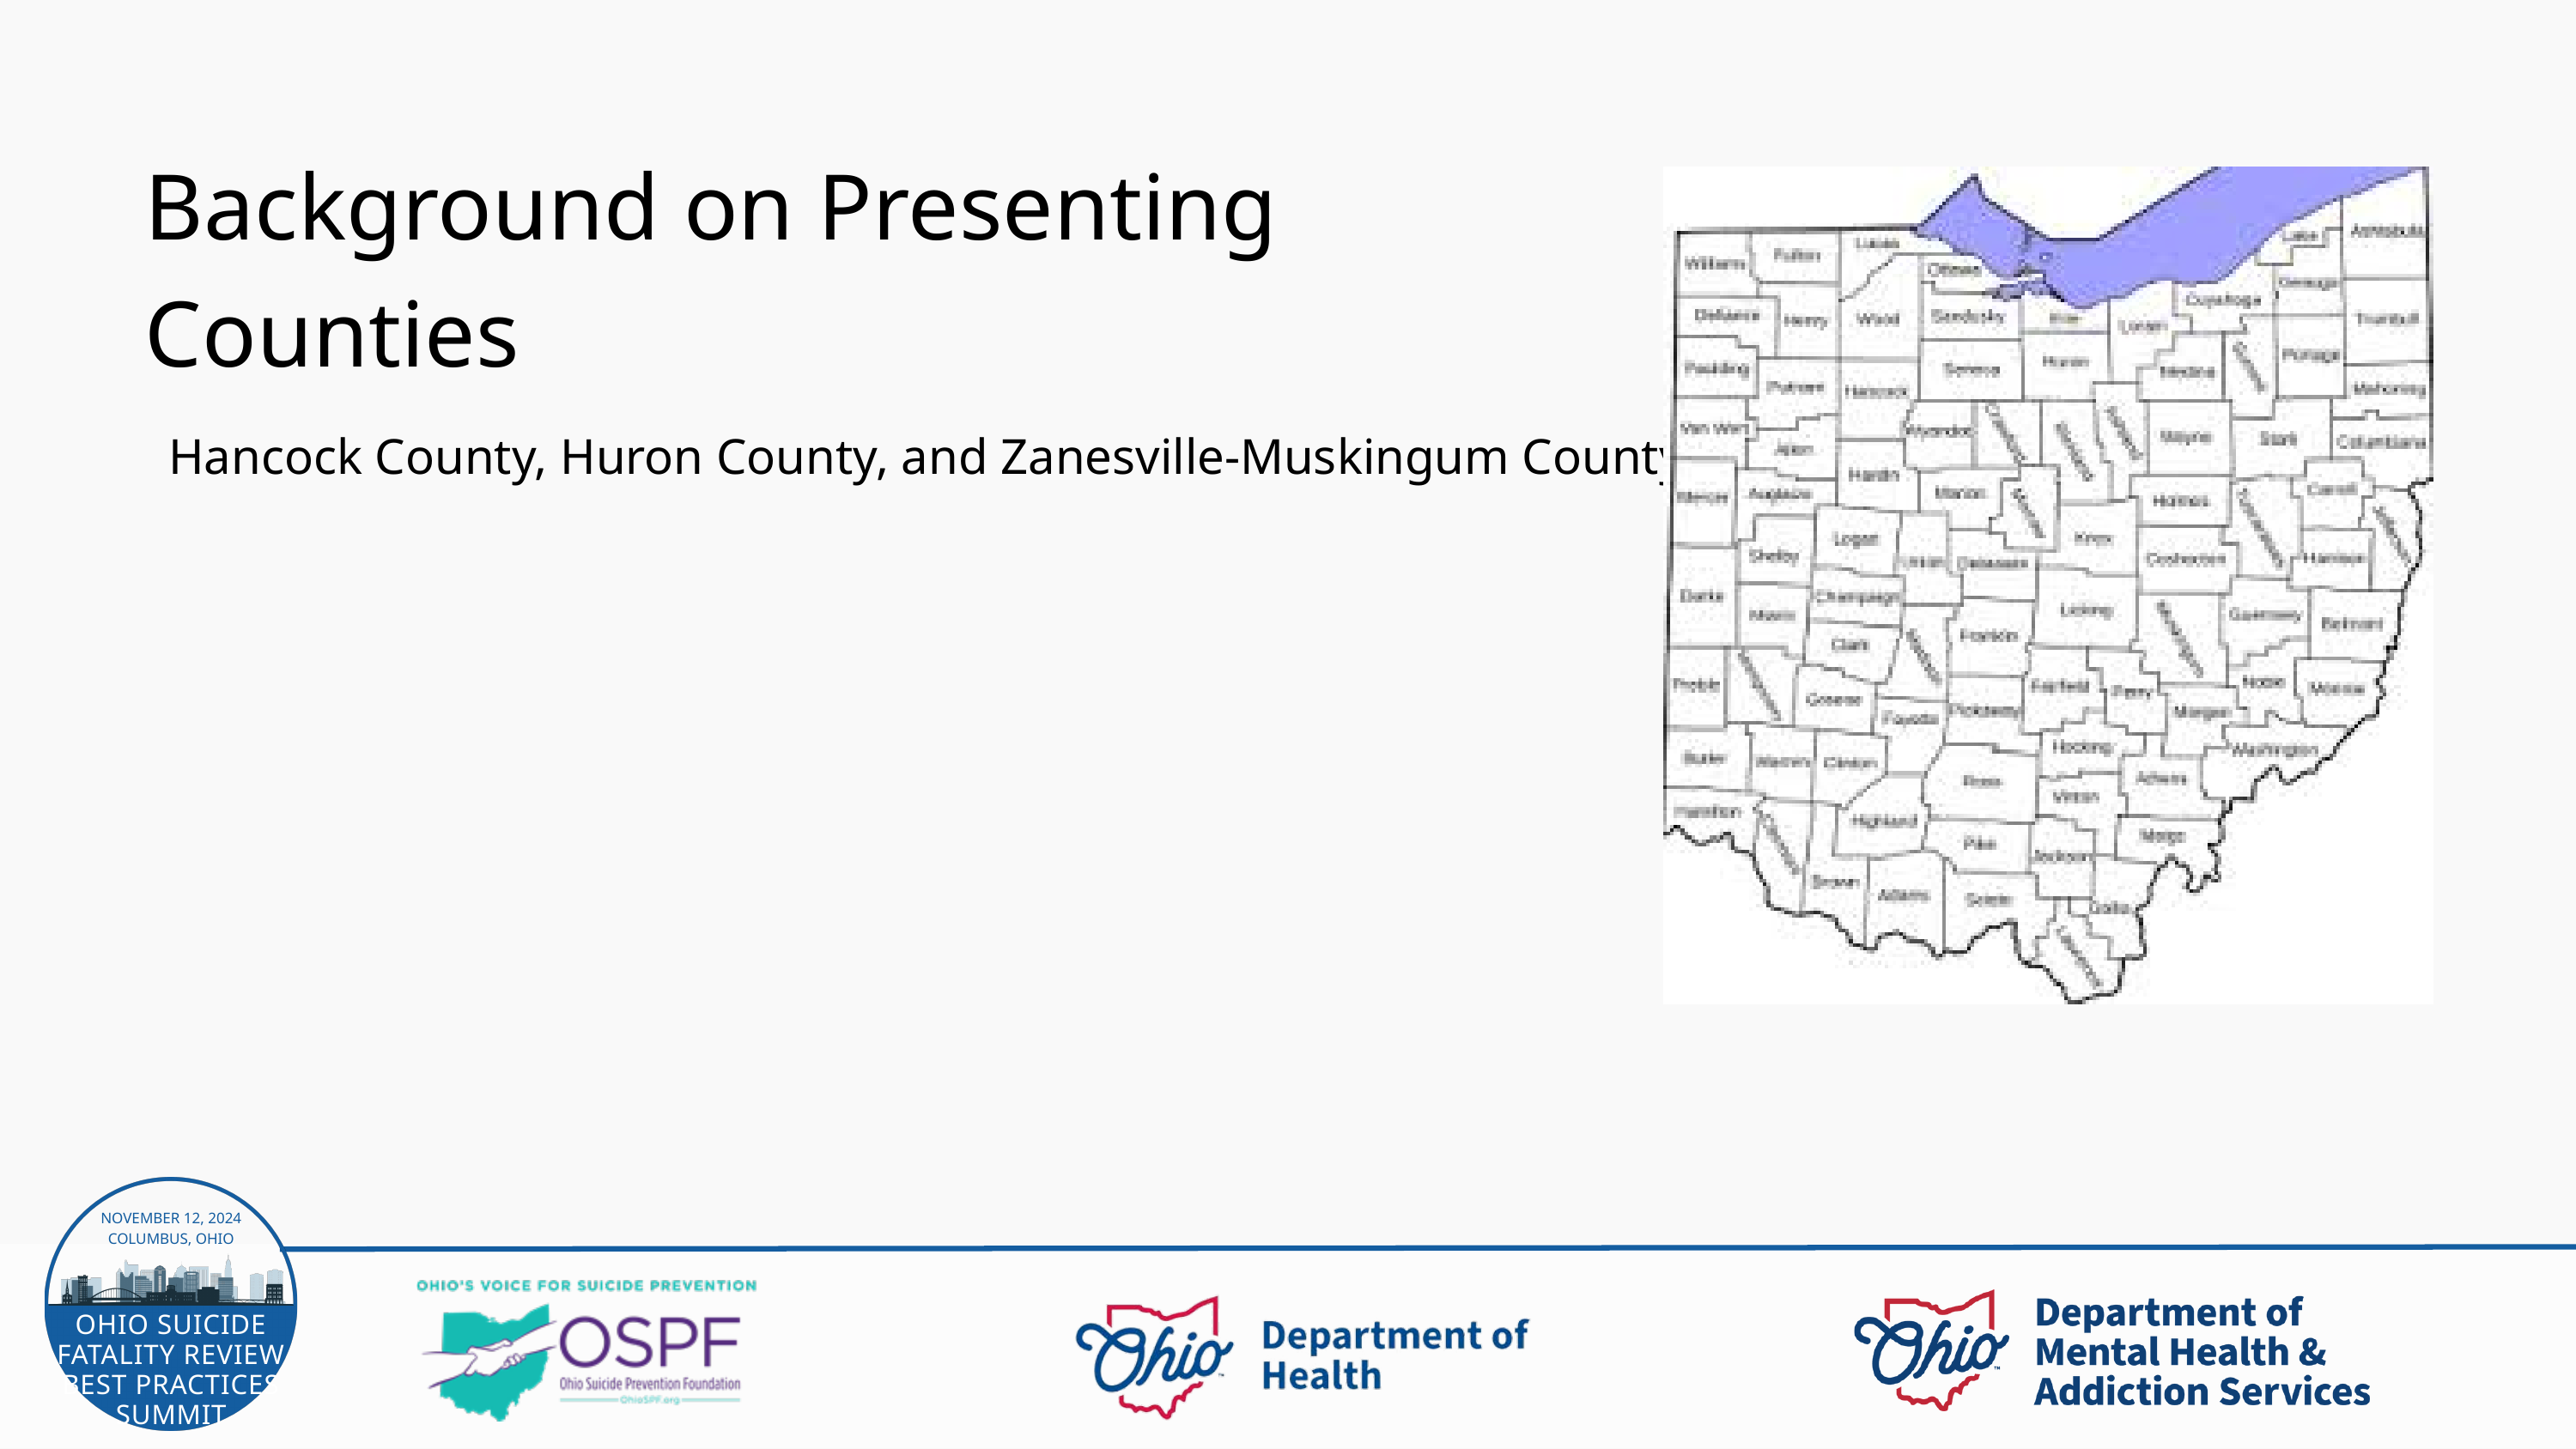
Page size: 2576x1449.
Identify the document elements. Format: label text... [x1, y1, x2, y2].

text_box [44, 1177, 298, 1431]
picture [1663, 167, 2433, 1005]
text_box Background on Presenting Counties [144, 131, 1460, 385]
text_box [0, 1243, 2576, 1449]
text_box Hancock County, Huron County, and Zanesville-Muskingum County [127, 416, 1659, 552]
